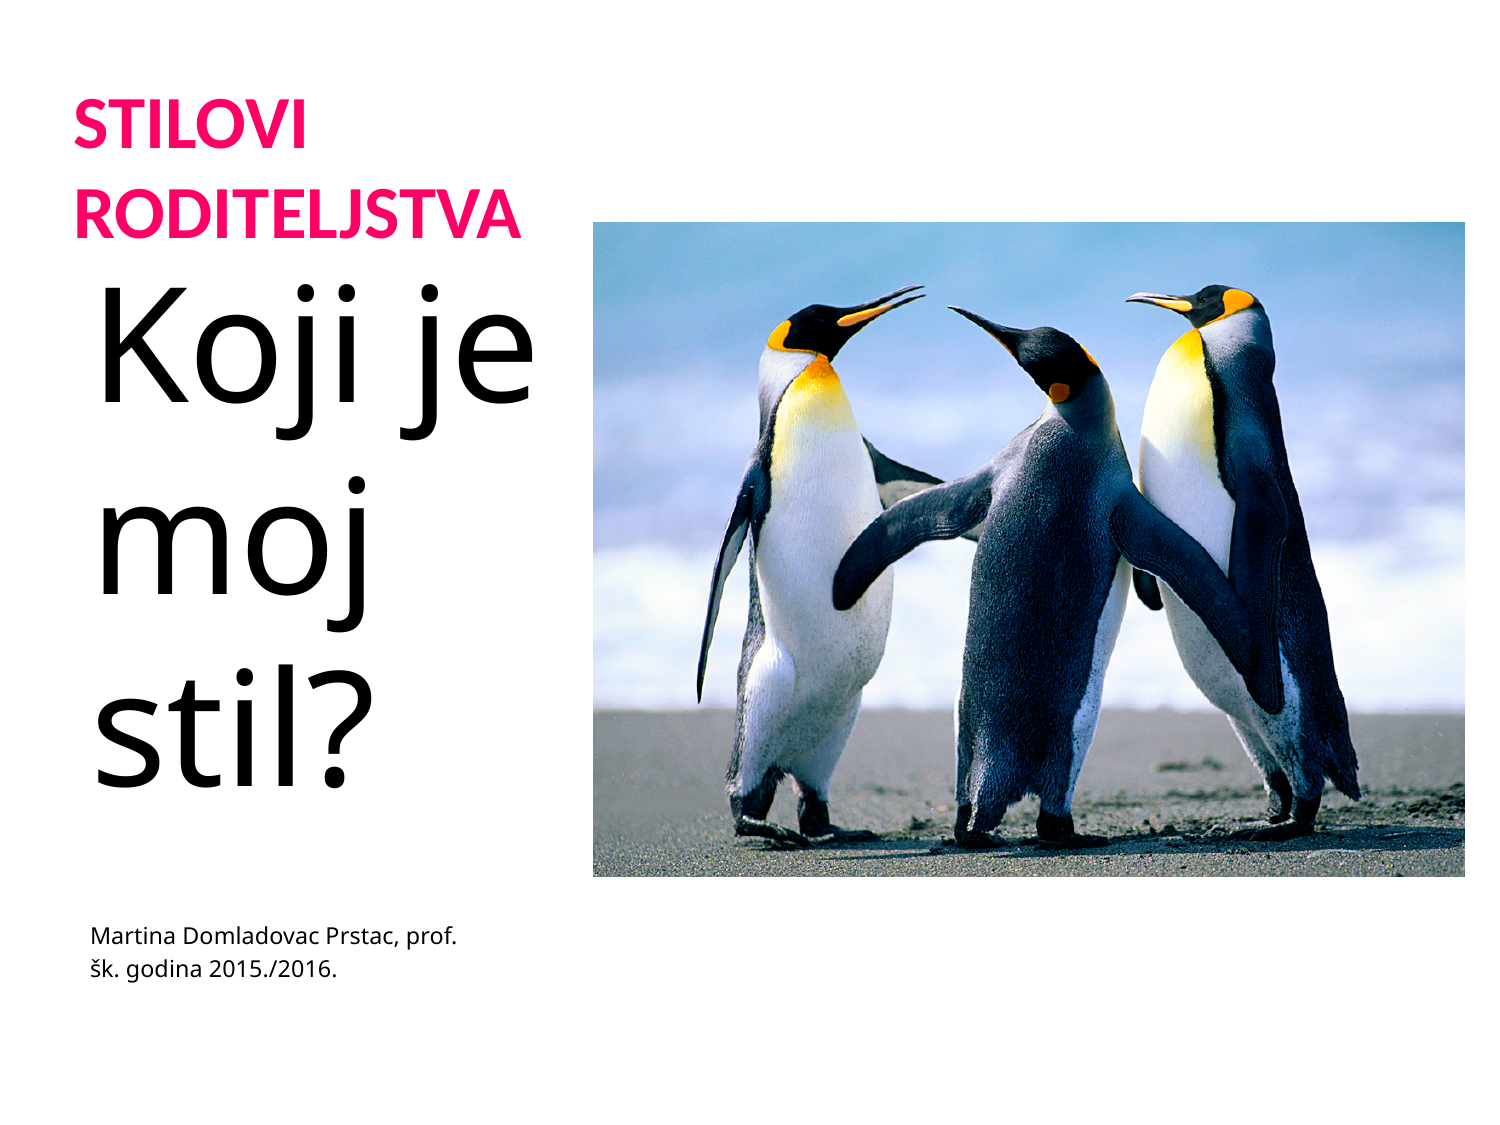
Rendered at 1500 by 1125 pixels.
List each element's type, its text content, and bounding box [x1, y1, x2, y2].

list Koji je moj stil? Martina Domladovac Prstac, prof. šk. godina 2015./2016. [75, 235, 569, 1005]
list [592, 222, 1465, 877]
title STILOVI RODITELJSTVA [58, 70, 552, 261]
